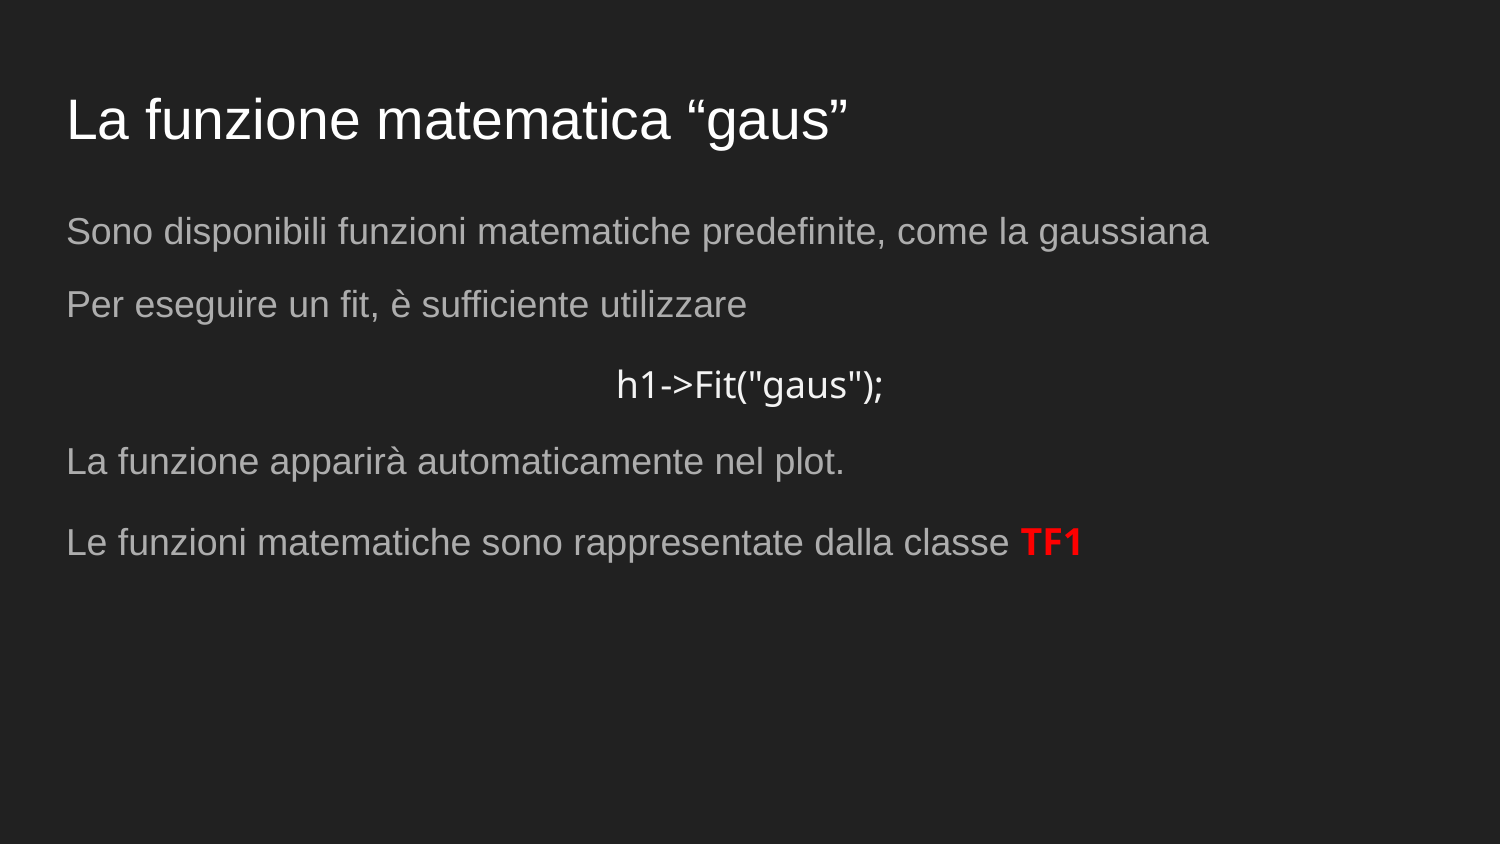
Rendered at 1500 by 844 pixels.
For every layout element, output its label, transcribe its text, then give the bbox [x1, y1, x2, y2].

list Sono disponibili funzioni matematiche predefinite, come la gaussiana Per eseguire un fit, è sufficiente utilizzare h1->Fit("gaus"); La funzione apparirà automaticamente nel plot. Le funzioni matematiche sono rappresentate dalla classe TF1 [51, 189, 1449, 750]
title La funzione matematica “gaus” [51, 72, 1449, 167]
